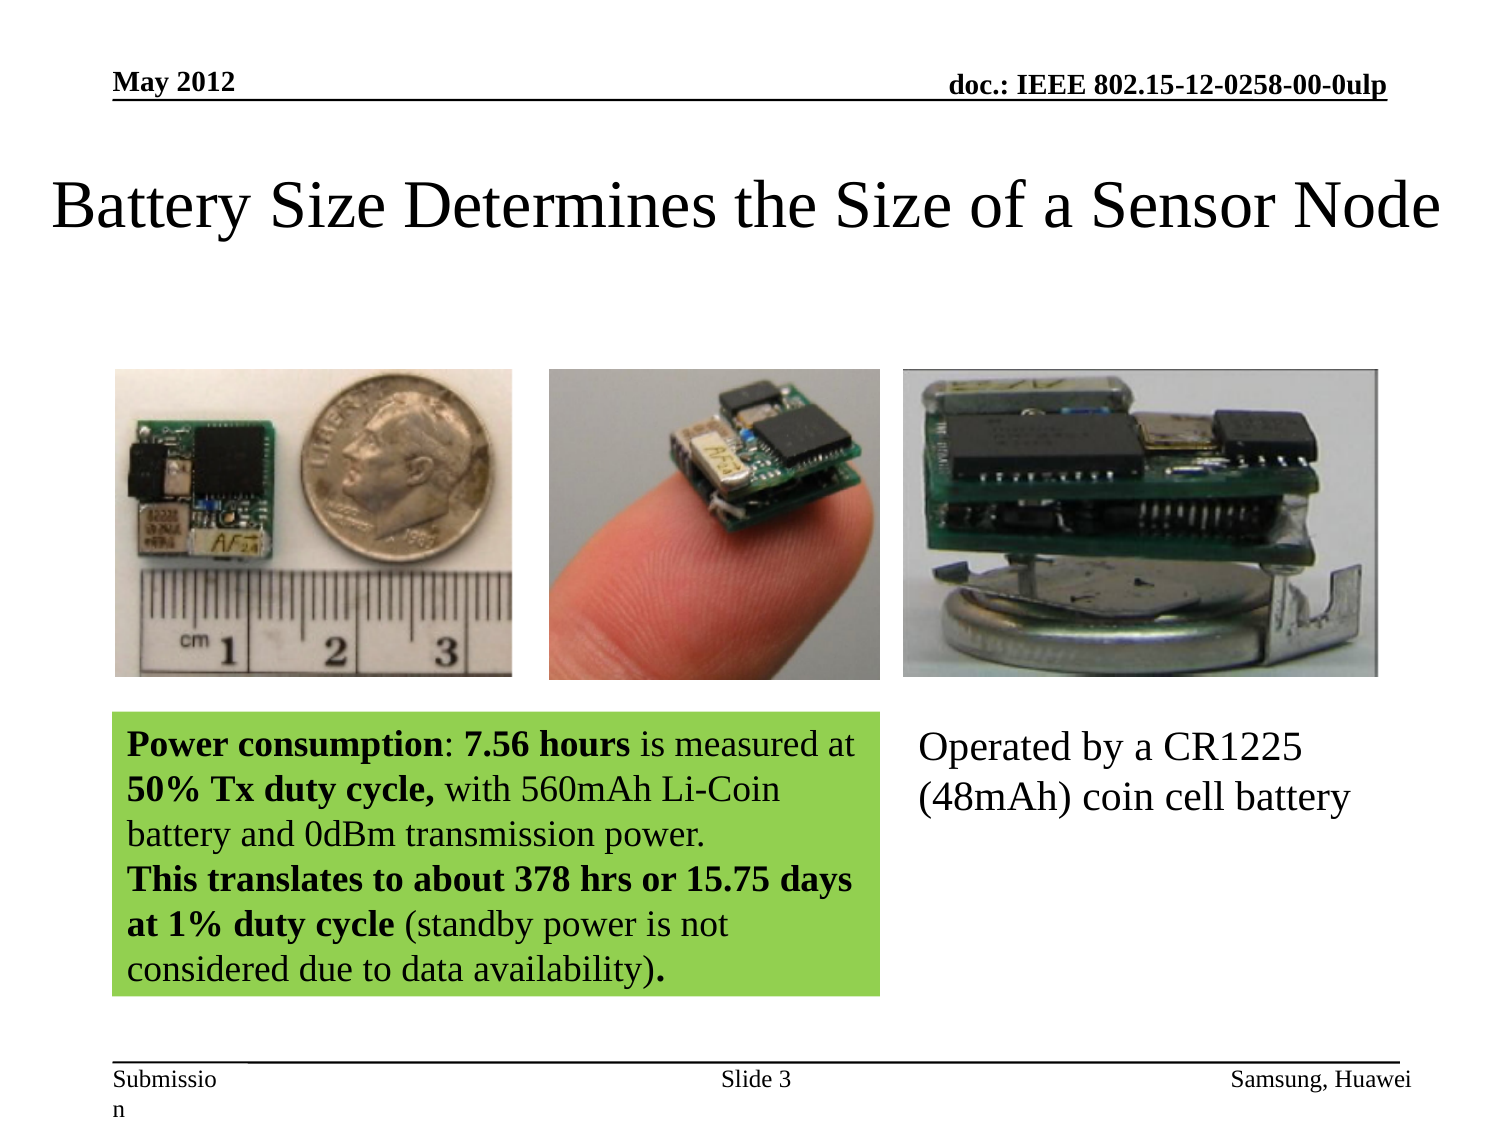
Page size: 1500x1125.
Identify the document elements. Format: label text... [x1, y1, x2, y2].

slide_number 3 [706, 1061, 806, 1093]
picture [903, 368, 1381, 677]
text_box Operated by a CR1225 (48mAh) coin cell battery [903, 711, 1400, 827]
text_box Power consumption: 7.56 hours is measured at 50% Tx duty cycle, with 560mAh Li-Coin battery and 0dBm transmission power. This translates to about 378 hrs or 15.75 days at 1% duty cycle (standby power is not considered due to data availability). [112, 711, 880, 997]
picture [115, 368, 514, 677]
footer Samsung, Huawei [899, 1061, 1413, 1093]
title Battery Size Determines the Size of a Sensor Node [29, 112, 1465, 288]
picture [548, 368, 881, 680]
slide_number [112, 61, 376, 98]
